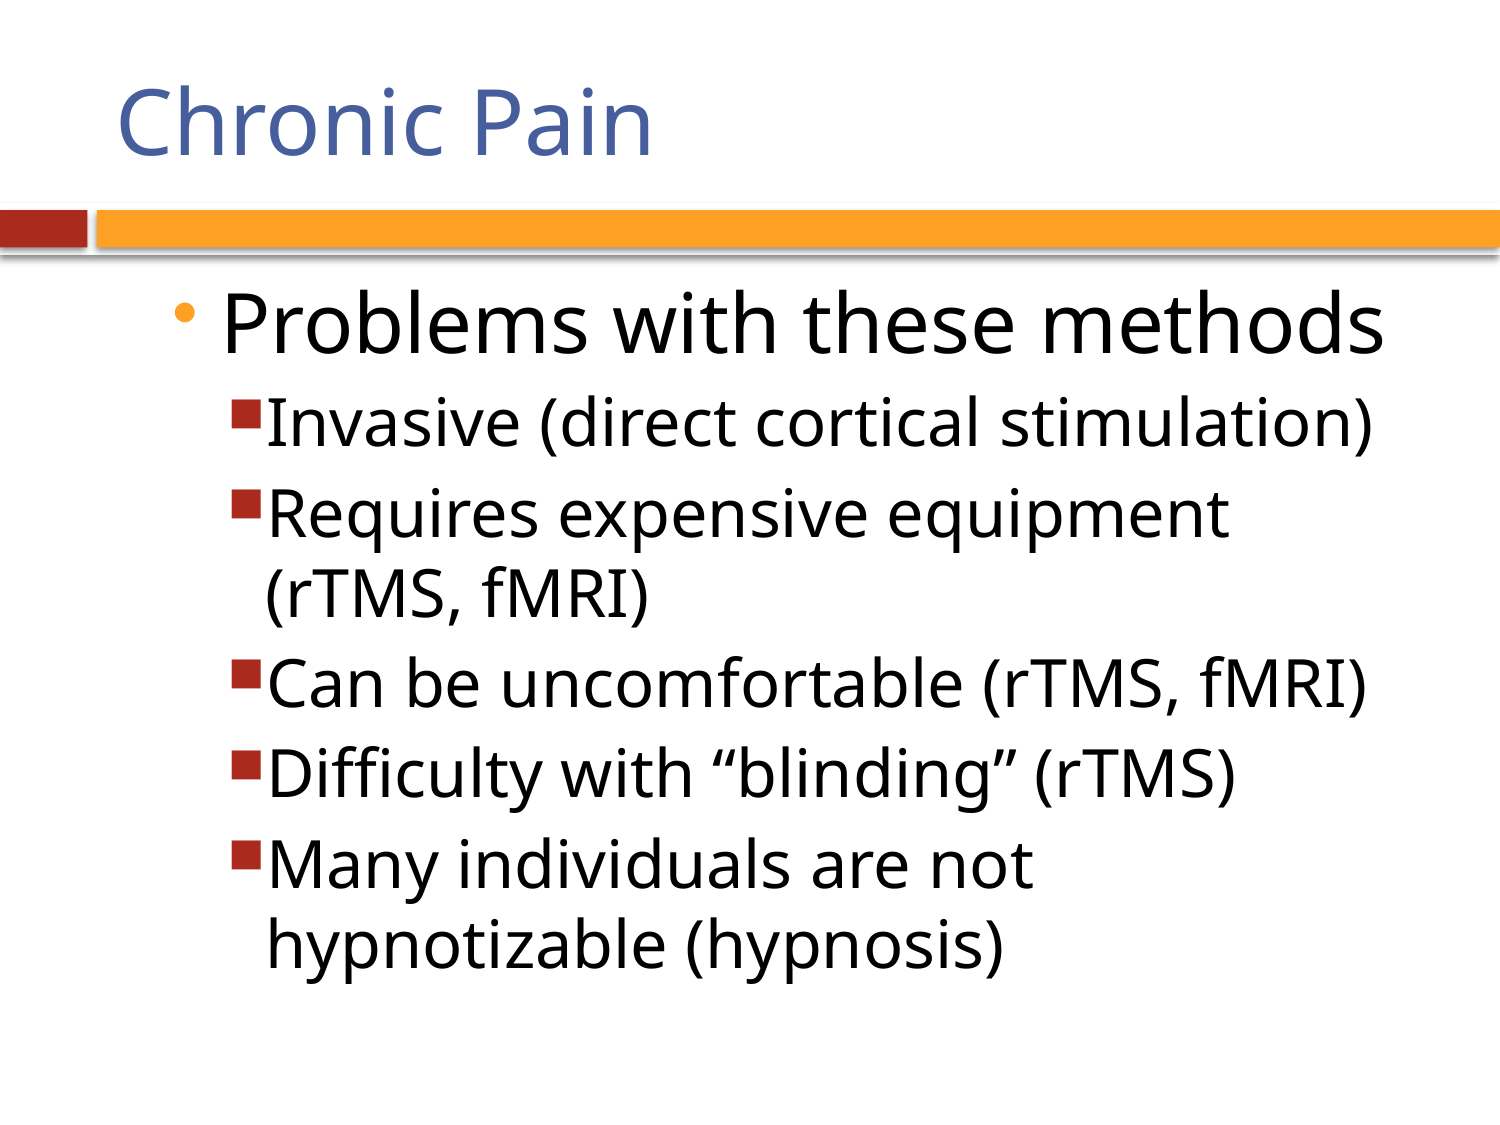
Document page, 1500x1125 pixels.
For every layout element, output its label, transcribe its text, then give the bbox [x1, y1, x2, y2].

title Chronic Pain [100, 37, 1438, 200]
list Problems with these methods Invasive (direct cortical stimulation) Requires expensive equipment (rTMS, fMRI) Can be uncomfortable (rTMS, fMRI) Difficulty with “blinding” (rTMS) Many individuals are not hypnotizable (hypnosis) [100, 262, 1438, 1000]
